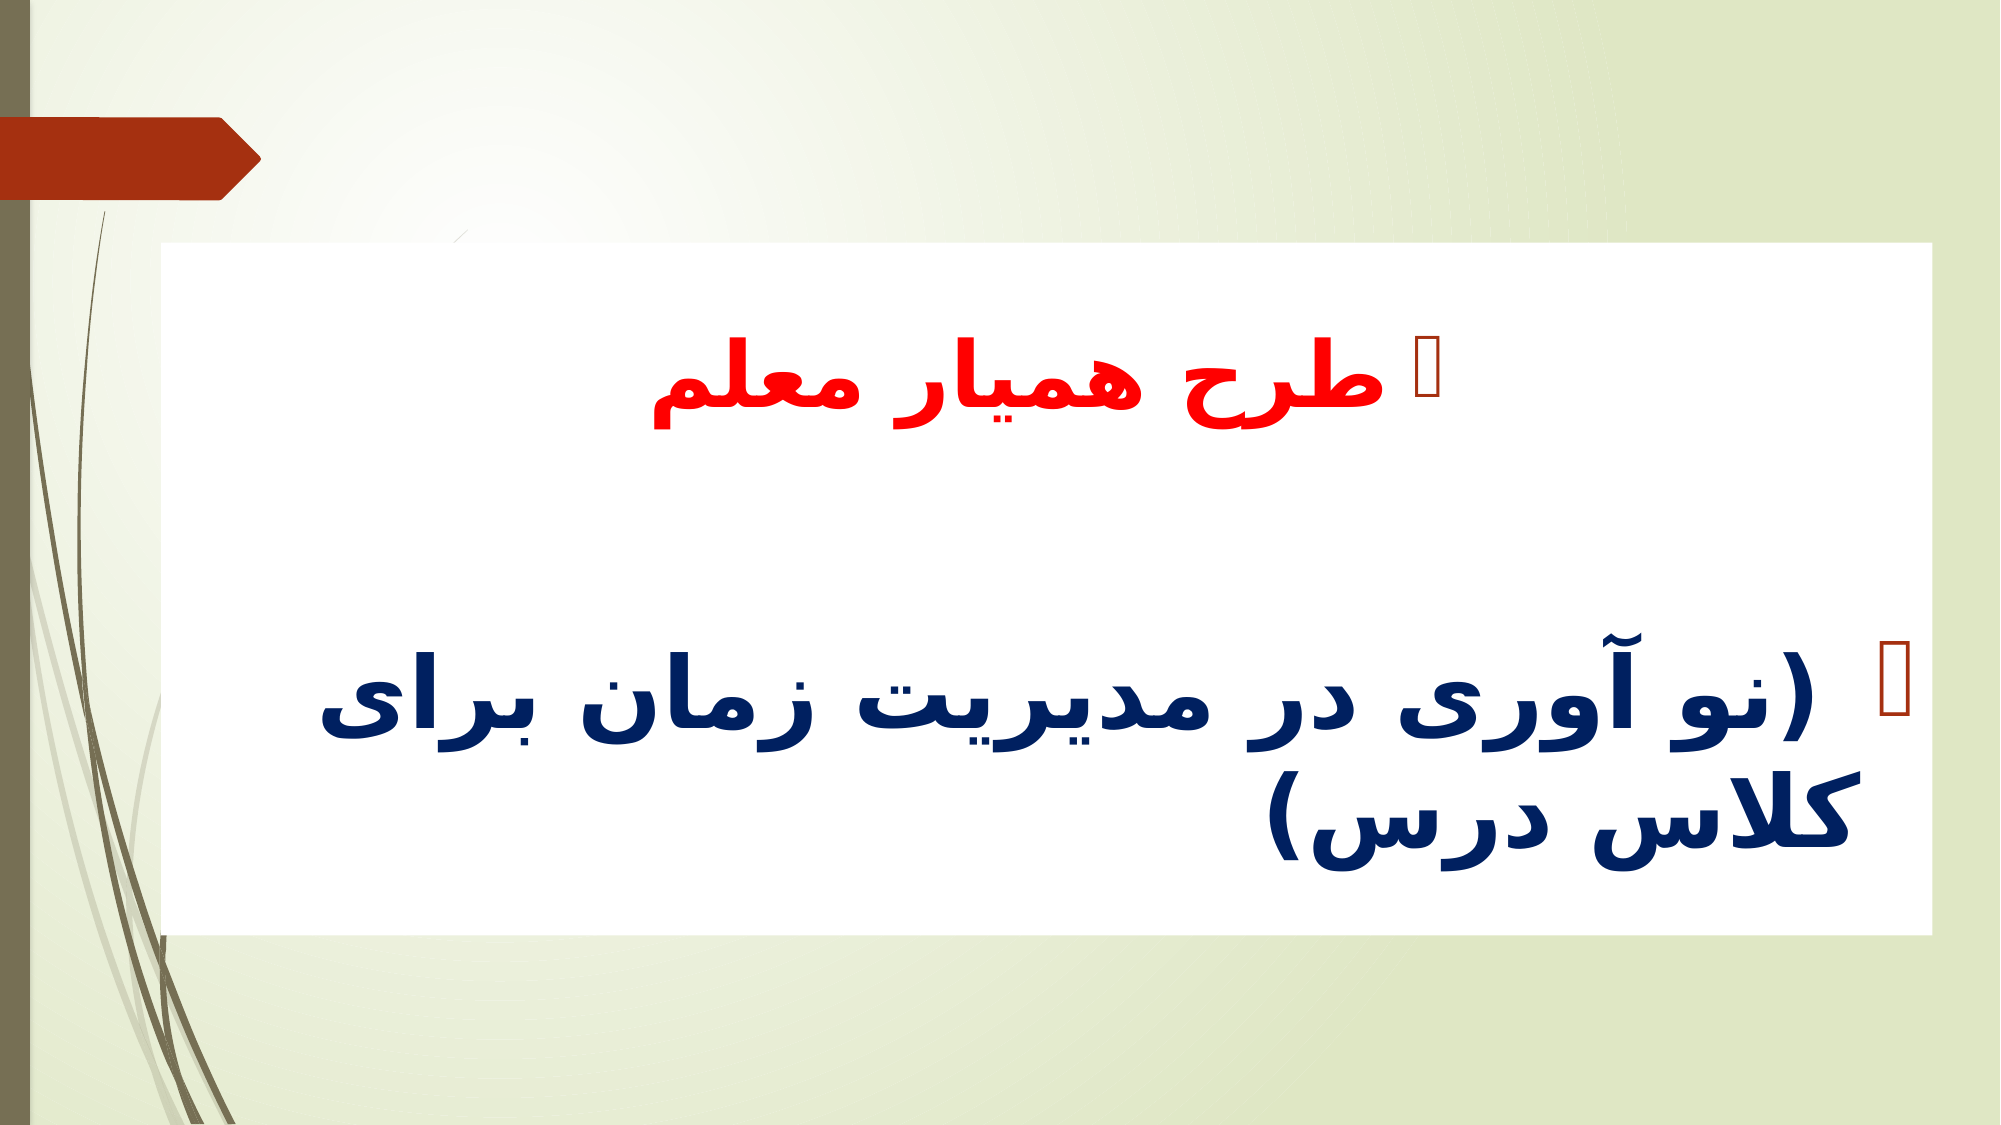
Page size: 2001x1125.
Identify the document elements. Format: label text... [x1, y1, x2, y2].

list طرح همیار معلم (نو آوری در مدیریت زمان برای کلاس درس) [161, 242, 1933, 936]
